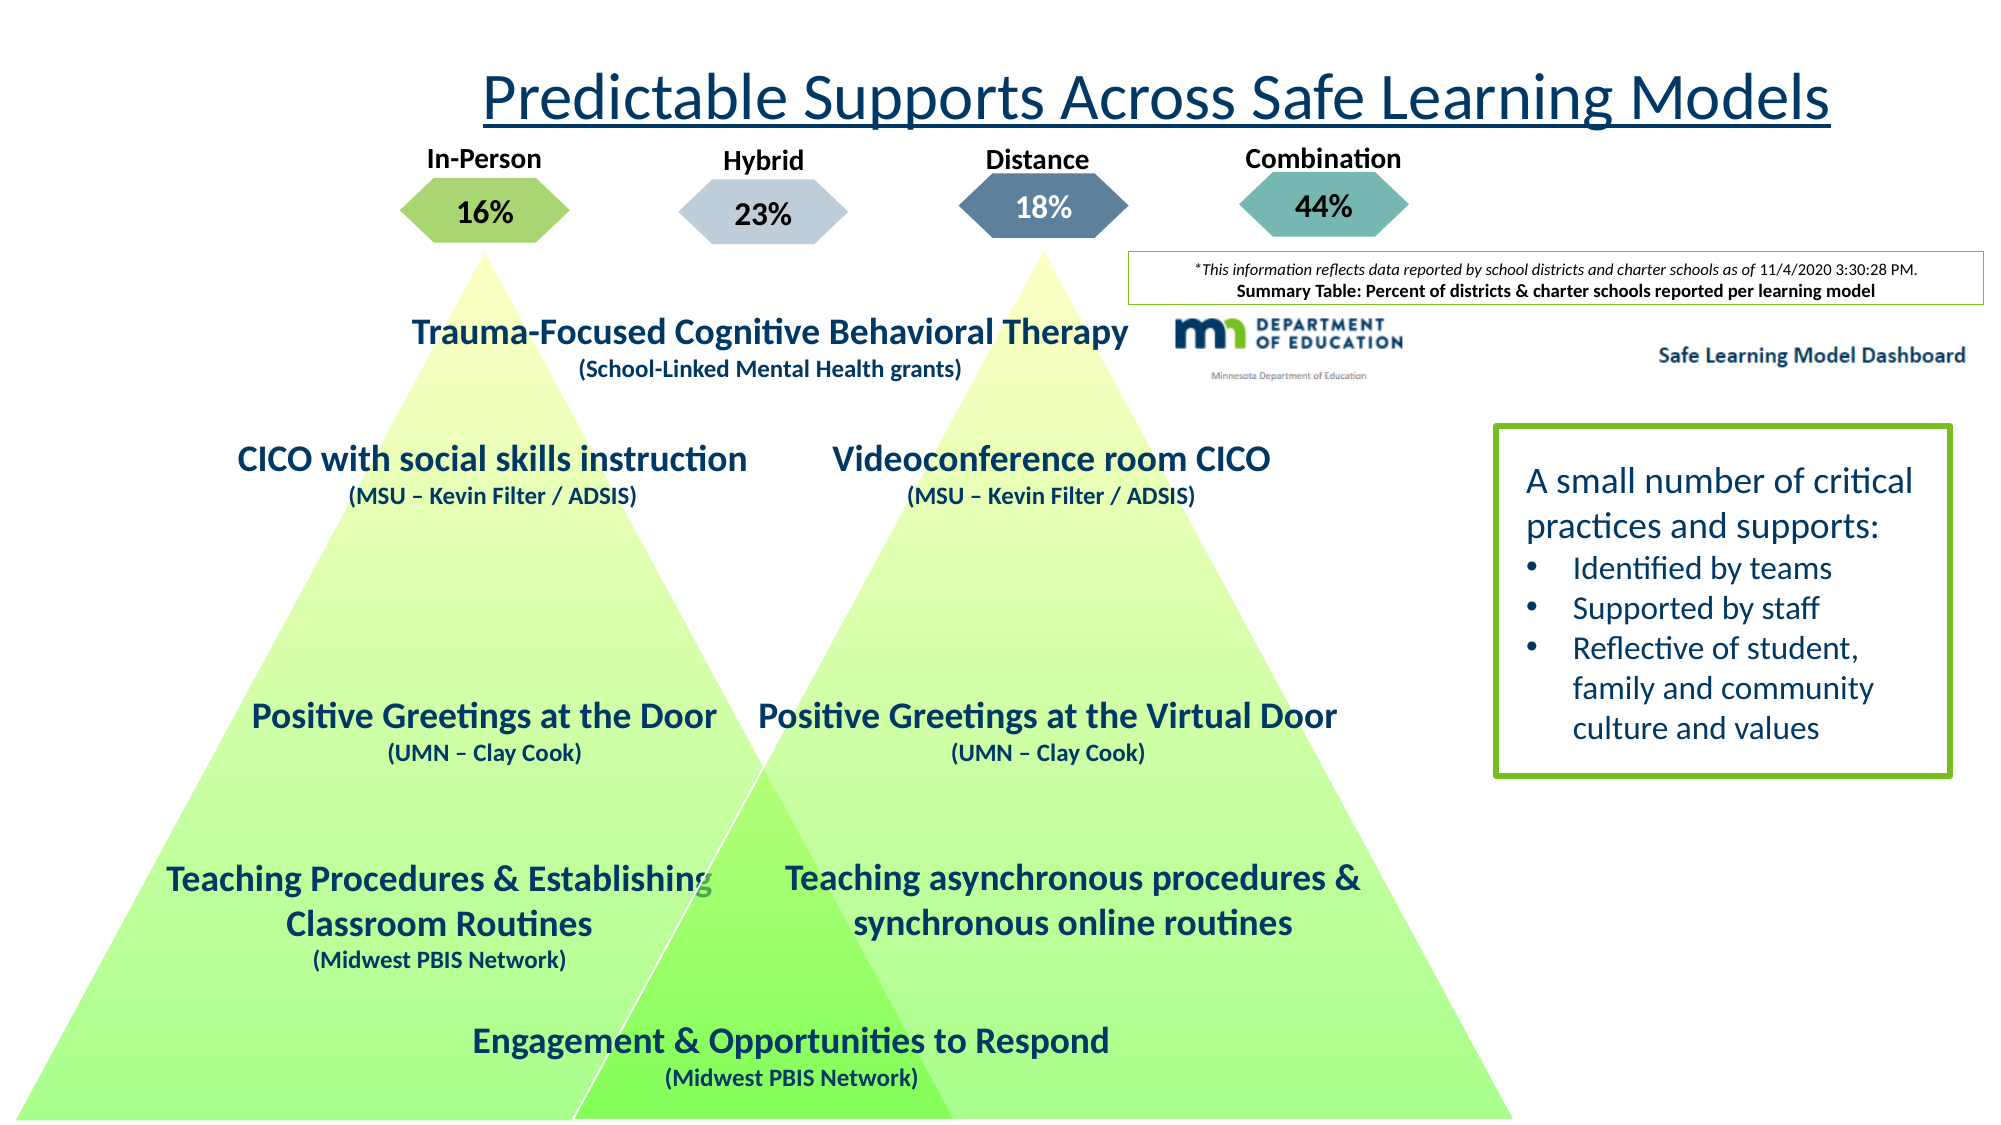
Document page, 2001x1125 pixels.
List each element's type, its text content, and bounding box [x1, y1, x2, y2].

text_box 18% [957, 181, 1130, 239]
text_box Distance [971, 132, 1105, 183]
text_box Hybrid [708, 133, 820, 184]
title Predictable Supports Across Safe Learning Models [121, 22, 1847, 173]
text_box In-Person [412, 132, 558, 182]
text_box A small number of critical practices and supports: Identified by teams Supported by staff Reflective of student, family and community culture and values [1515, 426, 1950, 776]
text_box *This information reflects data reported by school districts and charter schools as of 11/4/2020 3:30:28 PM. Summary Table: Percent of districts & charter schools reported per learning model [1515, 251, 1984, 305]
picture [1515, 314, 1991, 394]
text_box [572, 248, 1515, 1120]
text_box Combination [1230, 131, 1418, 182]
text_box 44% [1238, 182, 1410, 238]
text_box 16% [398, 182, 571, 244]
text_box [13, 249, 956, 1122]
text_box 23% [677, 182, 850, 245]
